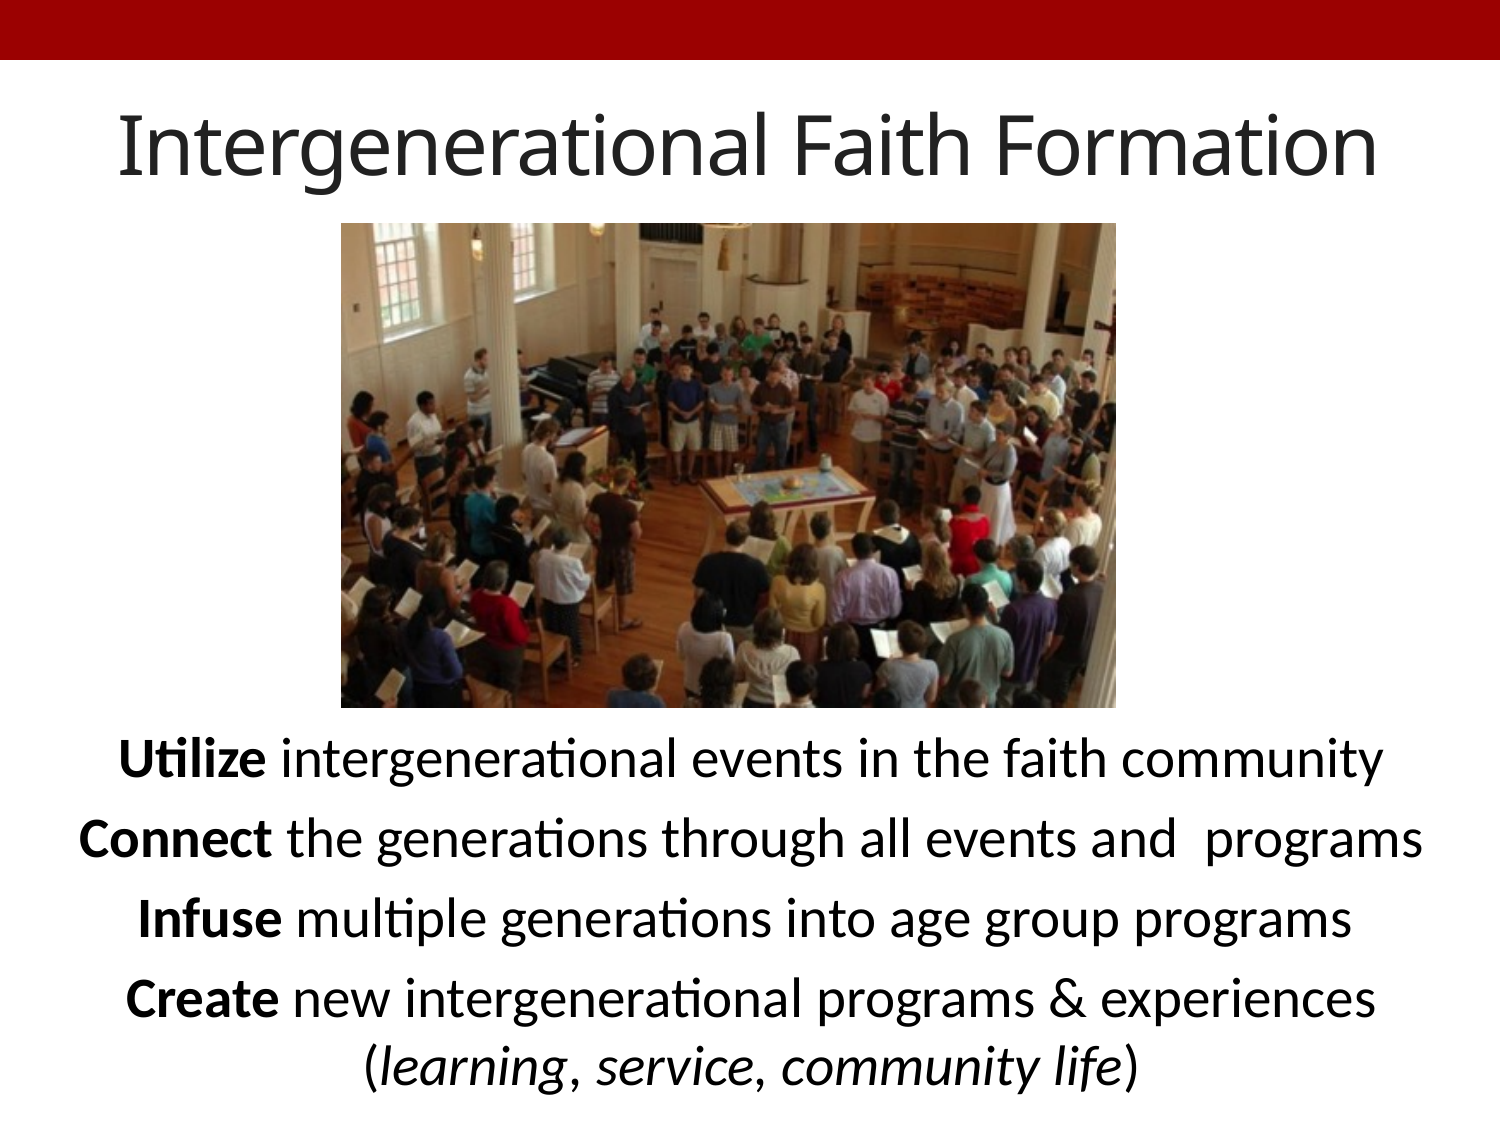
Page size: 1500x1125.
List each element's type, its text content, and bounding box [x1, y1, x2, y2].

list Utilize intergenerational events in the faith community Connect the generations through all events and programs Infuse multiple generations into age group programs Create new intergenerational programs & experiences (learning, service, community life) [35, 712, 1468, 1108]
title Intergenerational Faith Formation [75, 60, 1425, 224]
picture [341, 223, 1116, 708]
